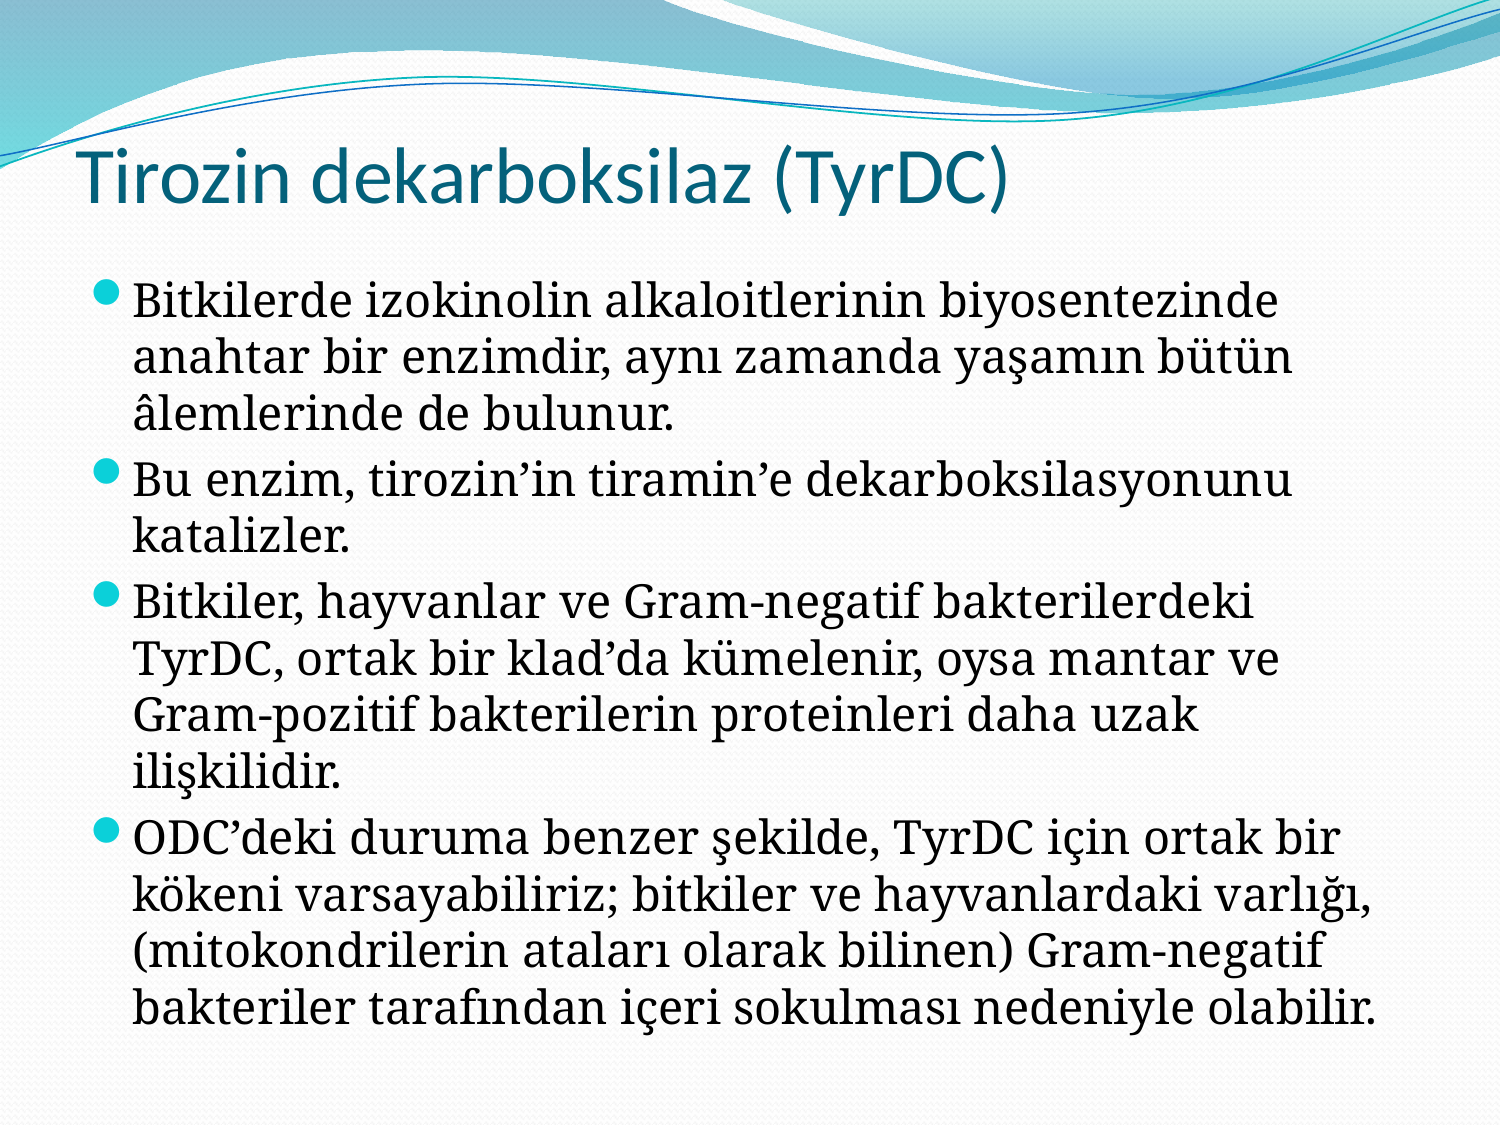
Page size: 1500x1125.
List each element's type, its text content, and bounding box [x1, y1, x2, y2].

list Bitkilerde izokinolin alkaloitlerinin biyosentezinde anahtar bir enzimdir, aynı zamanda yaşamın bütün âlemlerinde de bulunur. Bu enzim, tirozin’in tiramin’e dekarboksilasyonunu katalizler. Bitkiler, hayvanlar ve Gram-negatif bakterilerdeki TyrDC, ortak bir klad’da kümelenir, oysa mantar ve Gram-pozitif bakterilerin proteinleri daha uzak ilişkilidir. ODC’deki duruma benzer şekilde, TyrDC için ortak bir kökeni varsayabiliriz; bitkiler ve hayvanlardaki varlığı, (mitokondrilerin ataları olarak bilinen) Gram-negatif bakteriler tarafından içeri sokulması nedeniyle olabilir. [75, 262, 1425, 1047]
title Tirozin dekarboksilaz (TyrDC) [75, 115, 1425, 220]
